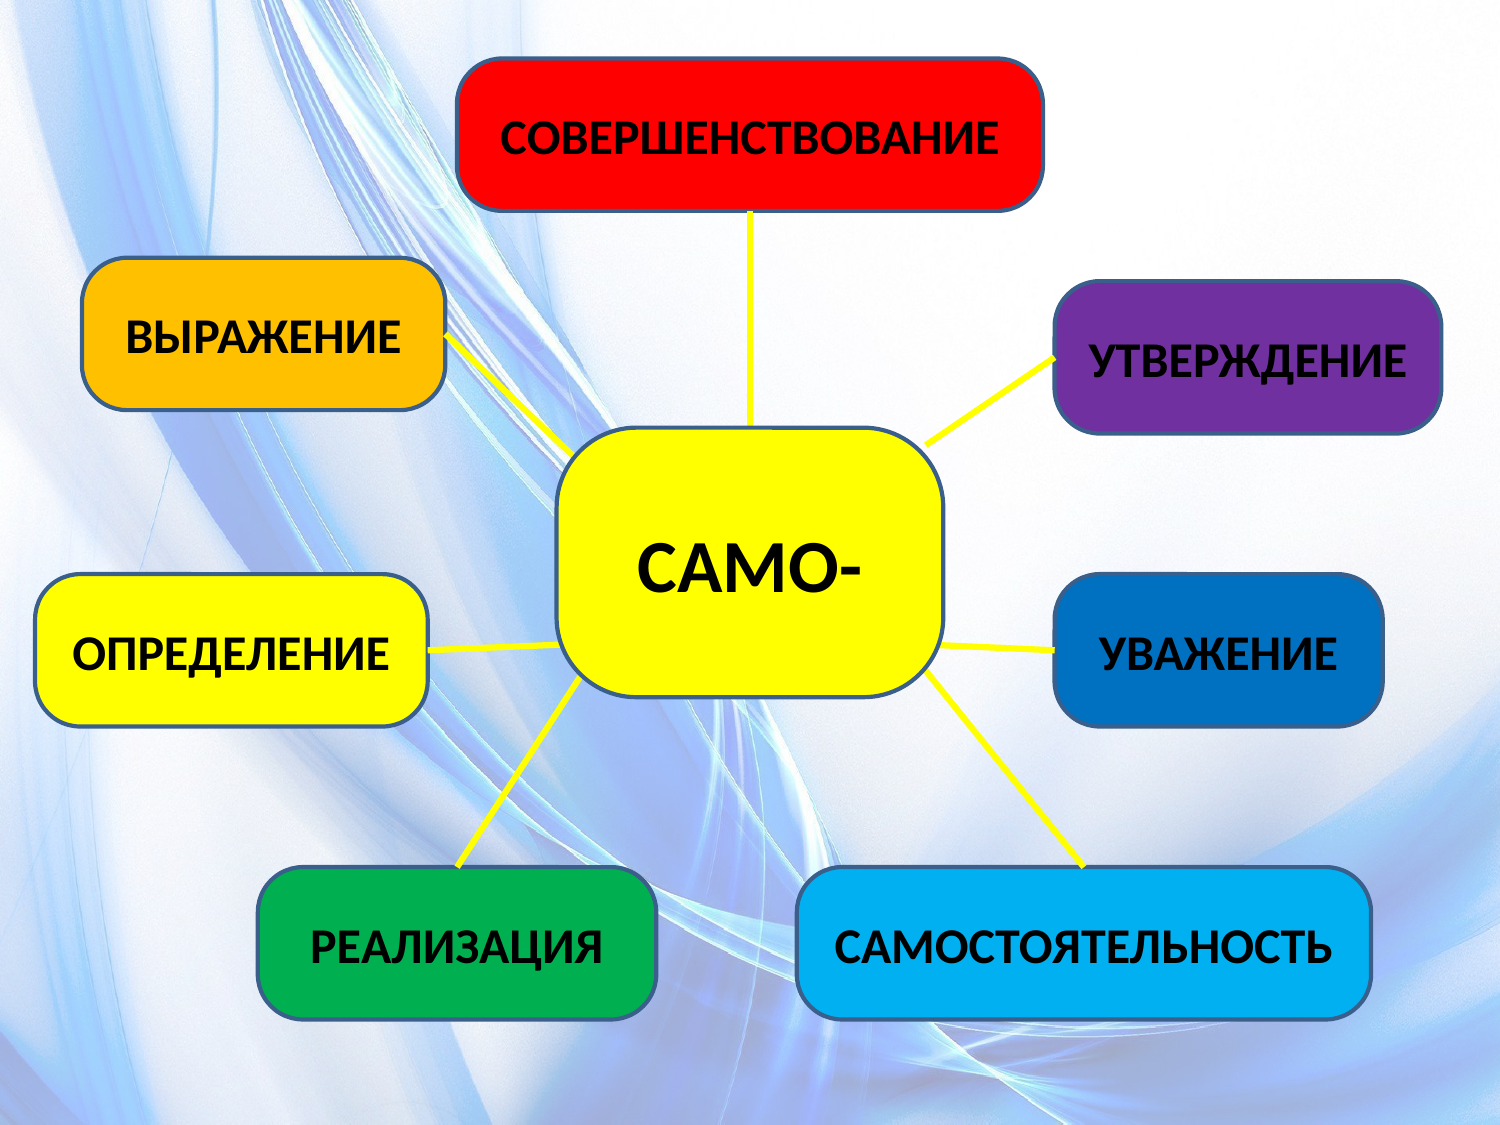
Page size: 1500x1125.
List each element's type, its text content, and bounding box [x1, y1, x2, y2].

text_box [421, 702, 622, 833]
text_box ВЫРАЖЕНИЕ [79, 255, 448, 413]
text_box ОПРЕДЕЛЕНИЕ [32, 571, 430, 729]
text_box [925, 644, 1055, 651]
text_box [445, 333, 575, 458]
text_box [427, 644, 563, 651]
text_box САМОСТОЯТЕЛЬНОСТЬ [794, 864, 1374, 1022]
text_box УВАЖЕНИЕ [1052, 571, 1385, 729]
text_box РЕАЛИЗАЦИЯ [255, 864, 659, 1022]
text_box УТВЕРЖДЕНИЕ [1052, 279, 1444, 436]
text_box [893, 676, 1105, 847]
text_box САМО- [554, 425, 946, 700]
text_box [925, 357, 1055, 446]
text_box СОВЕРШЕНСТВОВАНИЕ [454, 56, 1046, 213]
